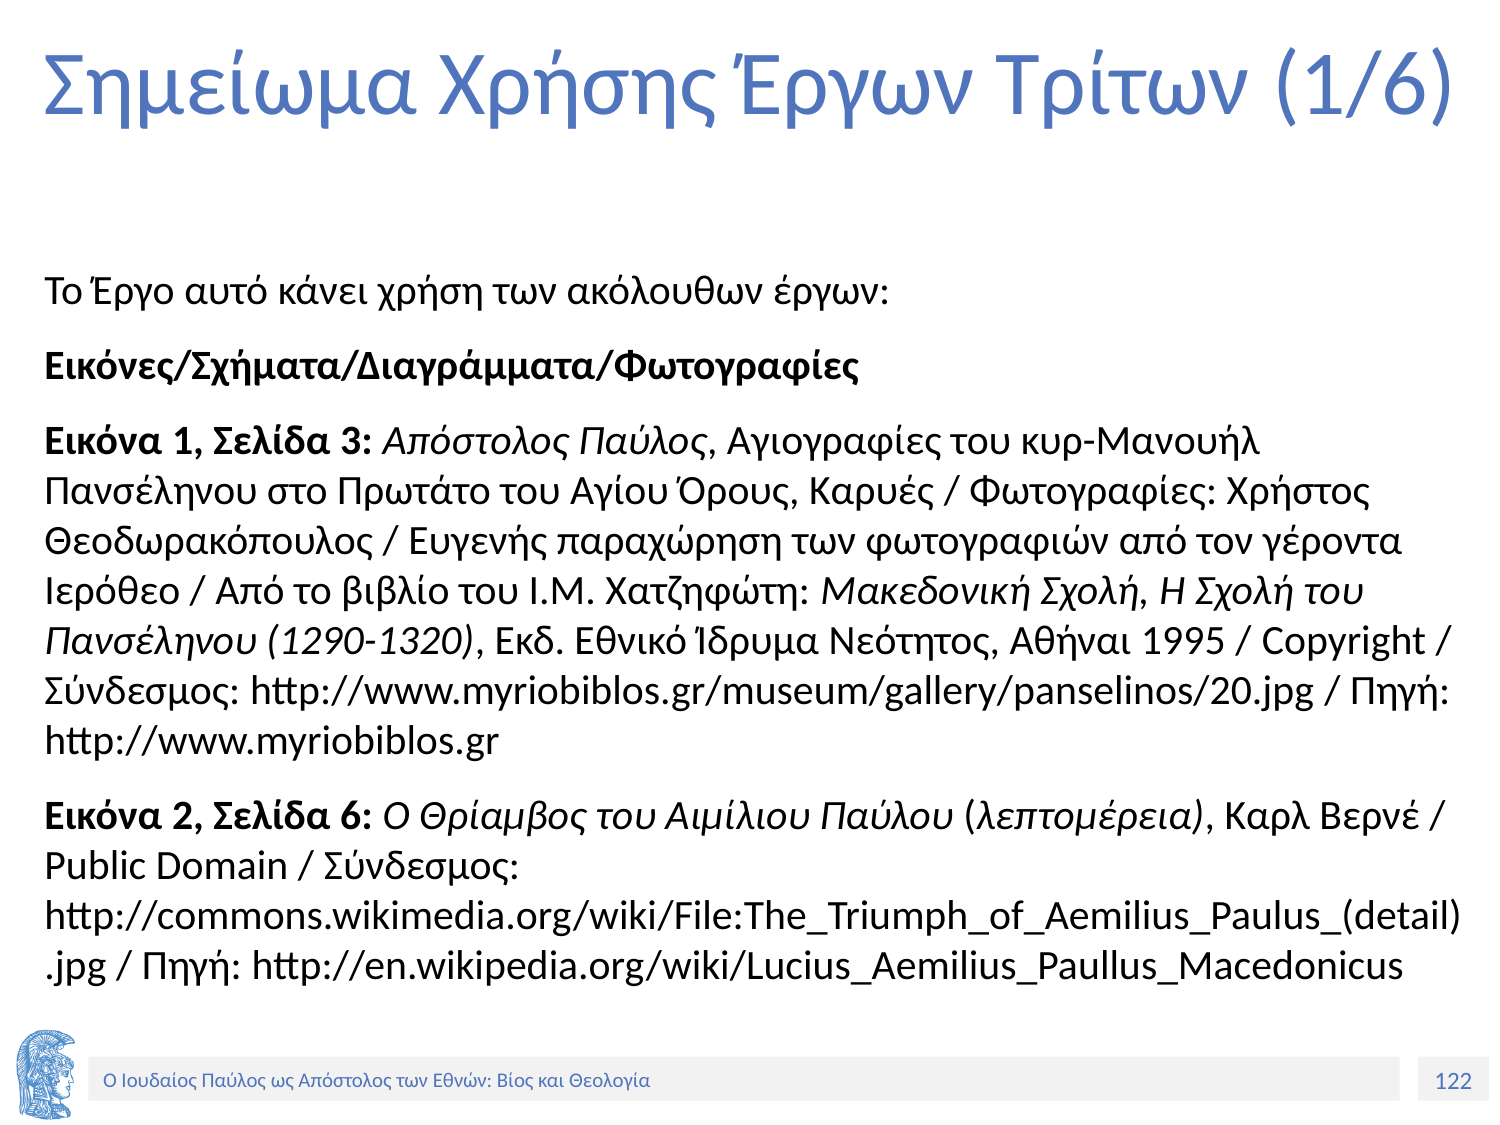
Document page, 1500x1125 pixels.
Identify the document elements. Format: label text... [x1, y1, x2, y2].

list Το Έργο αυτό κάνει χρήση των ακόλουθων έργων: Εικόνες/Σχήματα/Διαγράμματα/Φωτογραφίες Εικόνα 1, Σελίδα 3: Απόστολος Παύλος, Αγιογραφίες του κυρ-Μανουήλ Πανσέληνου στο Πρωτάτο του Αγίου Όρους, Καρυές / Φωτογραφίες: Χρήστος Θεοδωρακόπουλος / Ευγενής παραχώρηση των φωτογραφιών από τον γέροντα Ιερόθεο / Από το βιβλίο του Ι.Μ. Χατζηφώτη: Μακεδονική Σχολή, Η Σχολή του Πανσέληνου (1290-1320), Εκδ. Εθνικό Ίδρυμα Νεότητος, Αθήναι 1995 / Copyright / Σύνδεσμος: http://www.myriobiblos.gr/museum/gallery/panselinos/20.jpg / Πηγή: http://www.myriobiblos.gr Εικόνα 2, Σελίδα 6: Ο Θρίαμβος του Αιμίλιου Παύλου (λεπτομέρεια), Καρλ Βερνέ / Public Domain / Σύνδεσμος: http://commons.wikimedia.org/wiki/File:The_Triumph_of_Aemilius_Paulus_(detail).jpg / Πηγή: http://en.wikipedia.org/wiki/Lucius_Aemilius_Paullus_Macedonicus [29, 255, 1483, 998]
picture [9, 1026, 81, 1120]
title Σημείωμα Χρήσης Έργων Τρίτων (1/6) [0, 0, 1500, 172]
